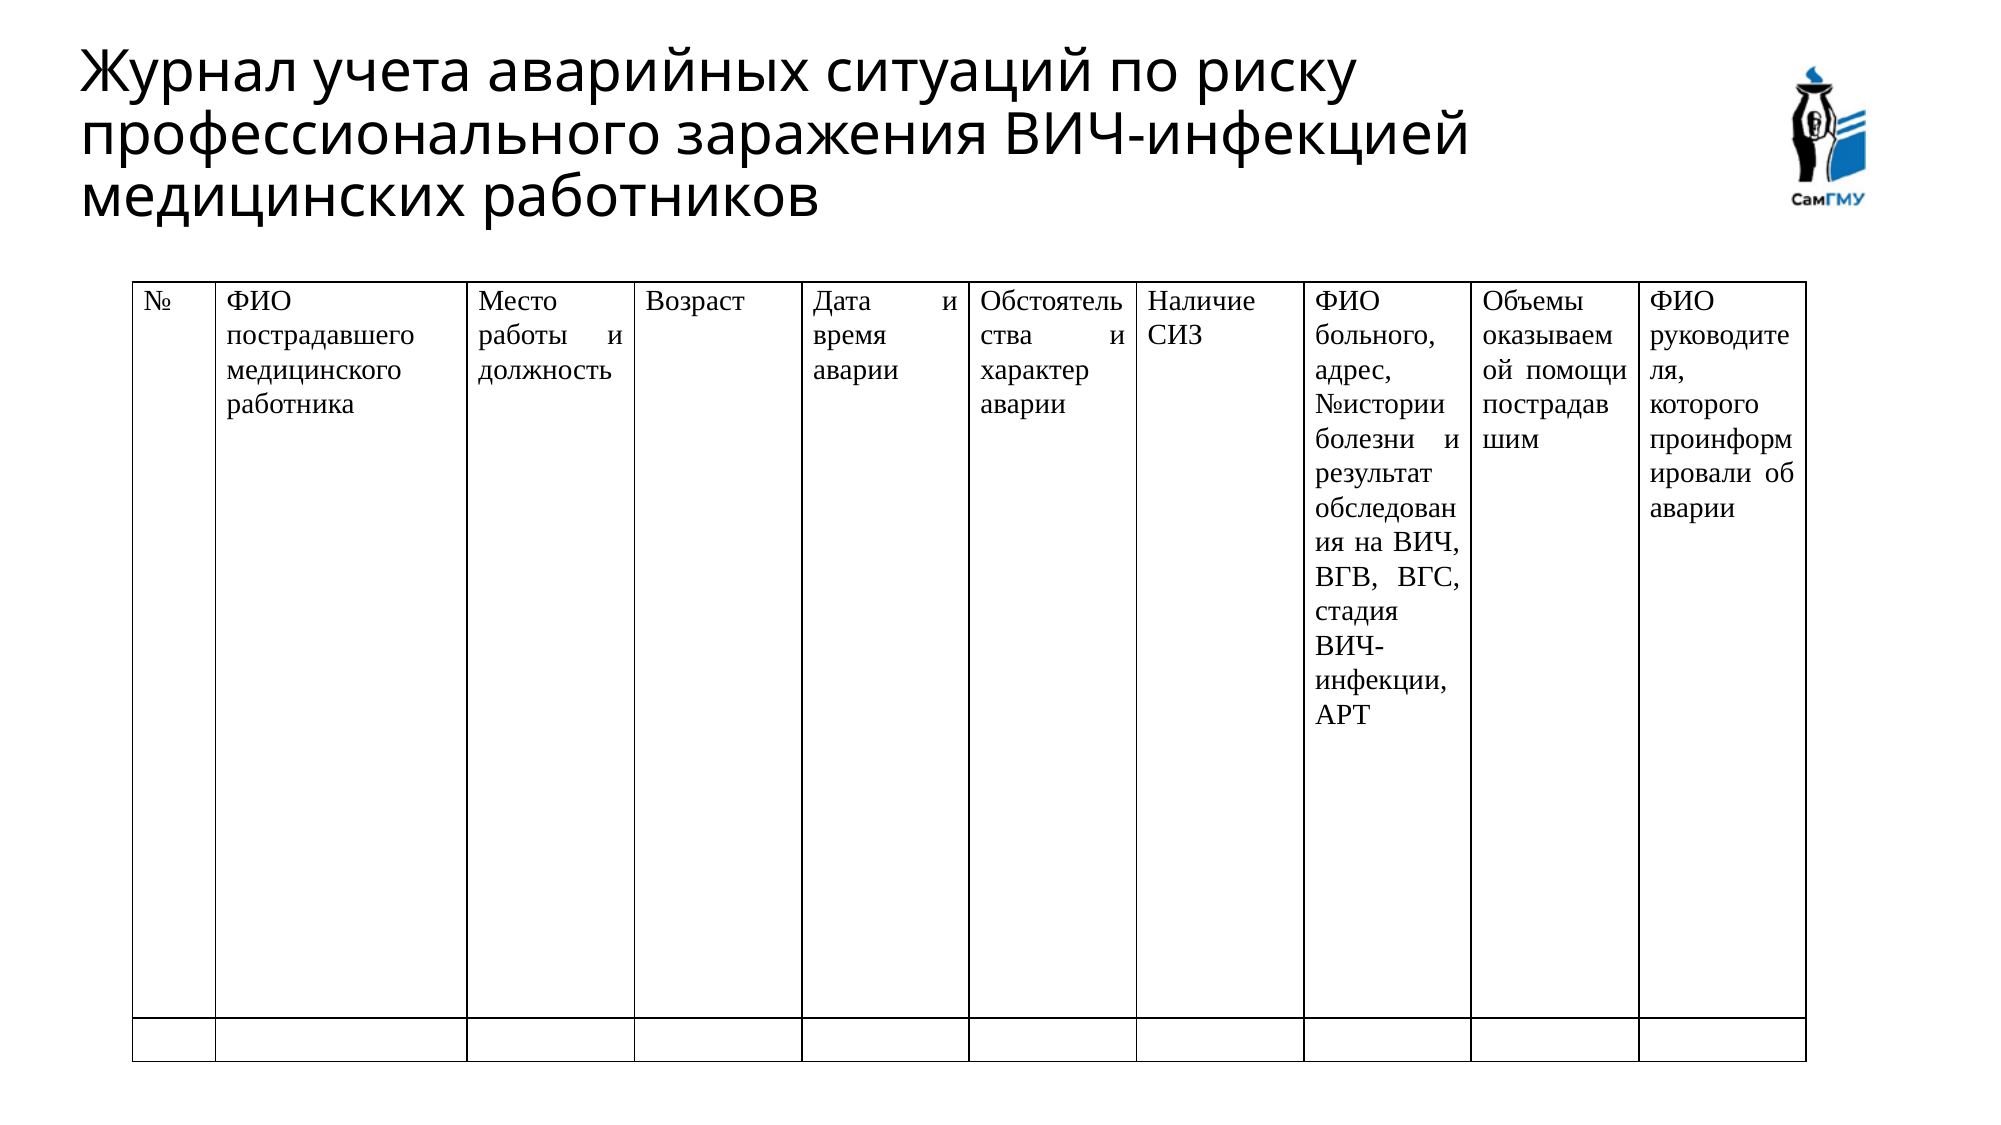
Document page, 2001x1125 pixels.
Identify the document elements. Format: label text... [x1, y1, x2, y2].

table_cell [803, 1019, 968, 1061]
table_header Дата и время аварии [803, 283, 968, 1017]
table_cell [468, 1019, 634, 1061]
table_cell [216, 1019, 466, 1061]
table_header № [133, 283, 215, 1017]
table_header Наличие СИЗ [1137, 283, 1303, 1017]
table_header ФИО пострадавшего медицинского работника [216, 283, 466, 1017]
table_cell [1640, 1019, 1805, 1061]
title Журнал учета аварийных ситуаций по риску профессионального заражения ВИЧ-инфекцией медицинских работников [64, 26, 1790, 244]
table_cell [1472, 1019, 1638, 1061]
table_cell [1137, 1019, 1303, 1061]
table_header Объемы оказываемой помощи пострадавшим [1472, 283, 1638, 1017]
table_header ФИО руководителя, которого проинформировали об аварии [1640, 283, 1805, 1017]
table_header ФИО больного, адрес, №истории болезни и результат обследования на ВИЧ, ВГВ, ВГС, стадия ВИЧ-инфекции, АРТ [1305, 283, 1470, 1017]
table_cell [970, 1019, 1136, 1061]
table_cell [635, 1019, 801, 1061]
table_header Место работы и должность [468, 283, 634, 1017]
table_cell [1305, 1019, 1470, 1061]
table_header Обстоятельства и характер аварии [970, 283, 1136, 1017]
table_cell [133, 1019, 215, 1061]
picture [1789, 63, 1866, 208]
table_header Возраст [635, 283, 801, 1017]
